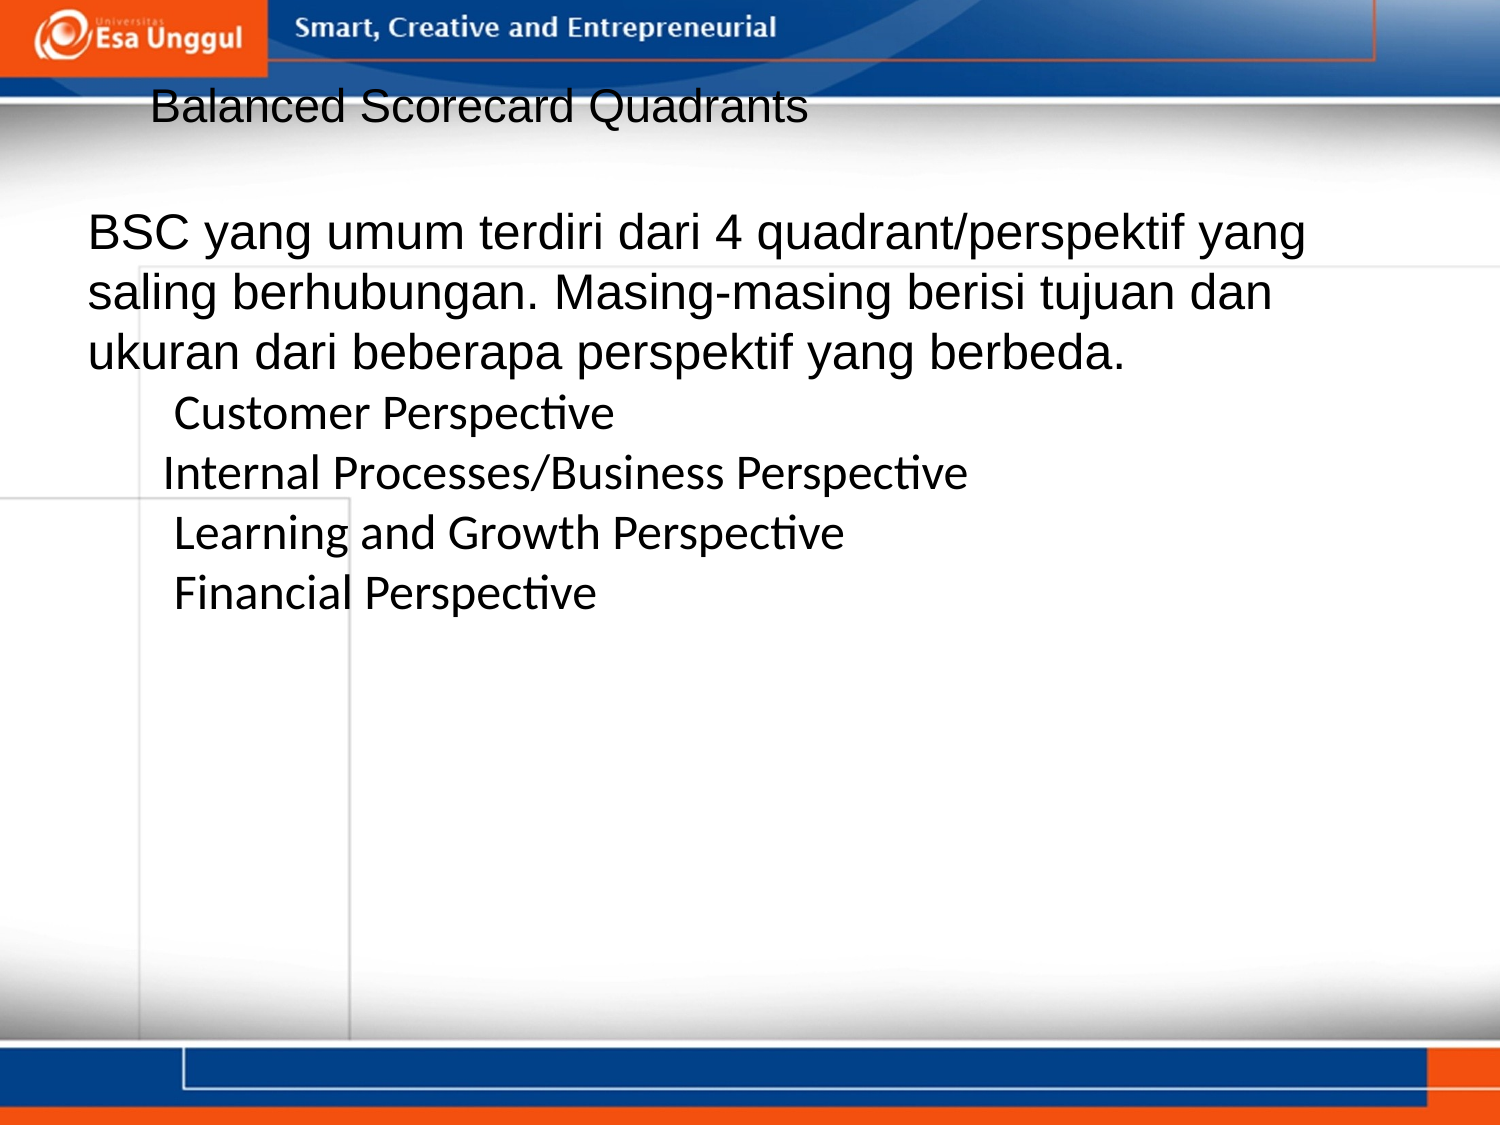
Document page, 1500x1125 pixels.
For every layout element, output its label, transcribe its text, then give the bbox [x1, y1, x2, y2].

list BSC yang umum terdiri dari 4 quadrant/perspektif yang saling berhubungan. Masing-masing berisi tujuan dan ukuran dari beberapa perspektif yang berbeda. Customer Perspective Internal Processes/Business Perspective Learning and Growth Perspective Financial Perspective [87, 199, 1413, 924]
title Balanced Scorecard Quadrants [149, 75, 1351, 190]
picture [0, 0, 1500, 1125]
